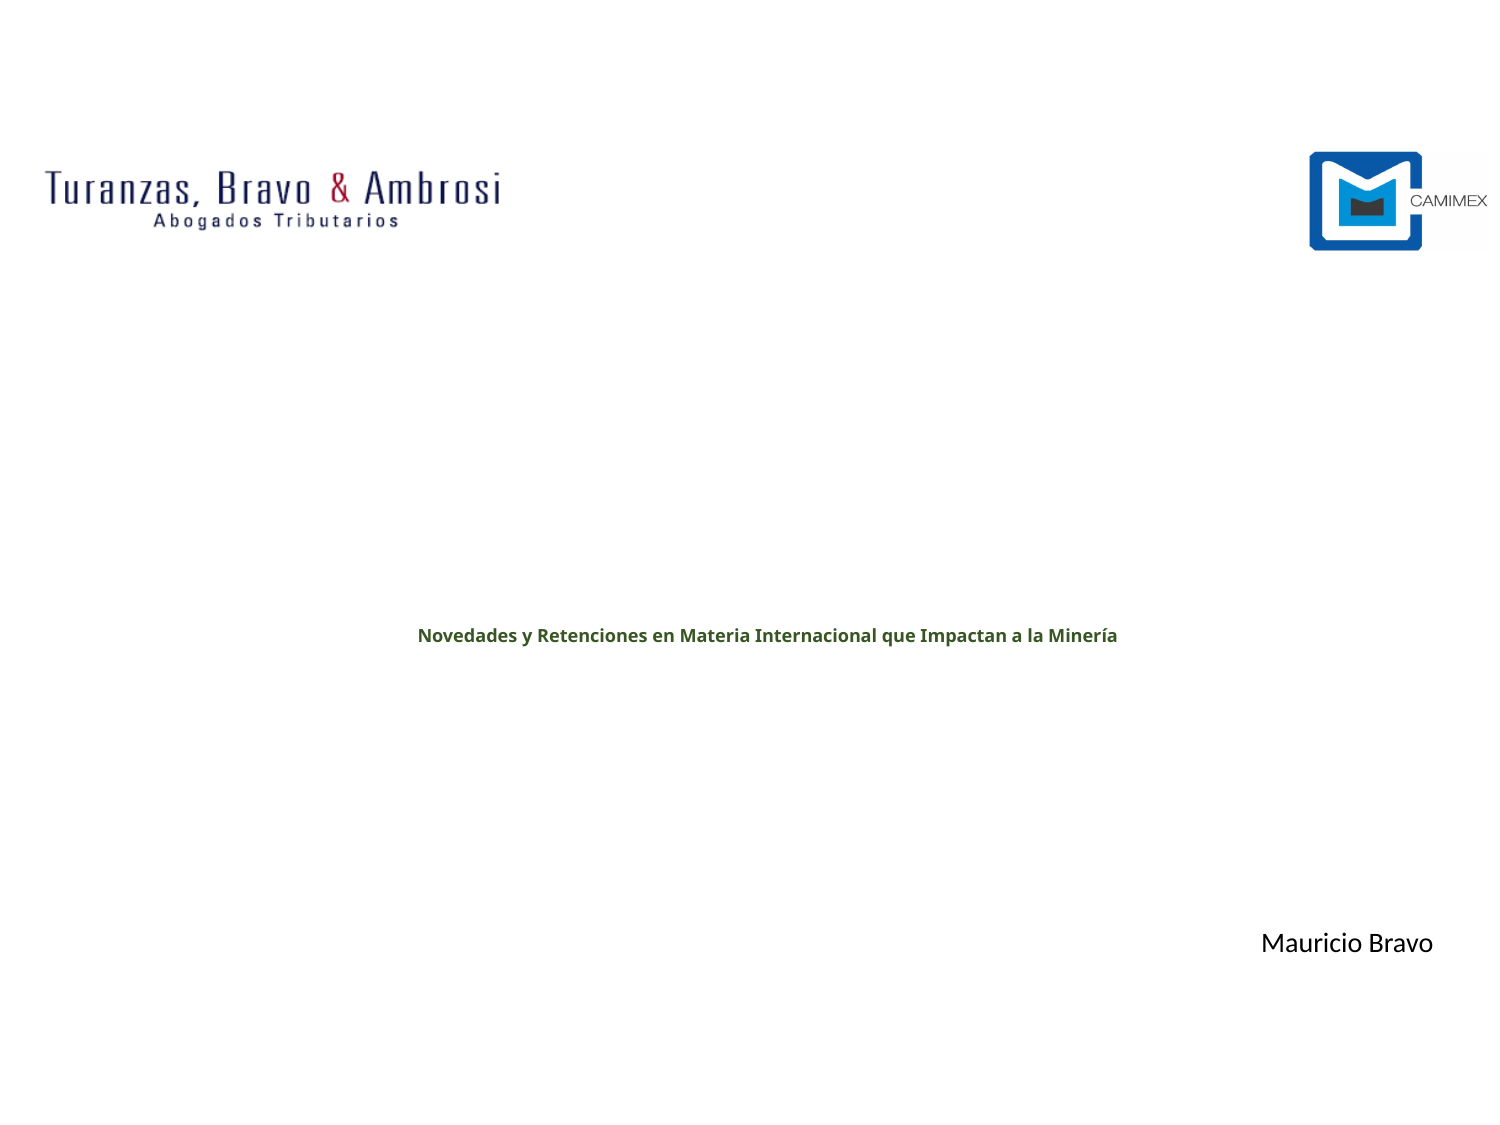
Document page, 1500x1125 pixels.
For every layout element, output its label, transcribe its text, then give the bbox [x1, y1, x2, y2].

picture [0, 140, 504, 259]
title Novedades y Retenciones en Materia Internacional que Impactan a la Minería [306, 496, 1229, 683]
picture [1308, 151, 1489, 252]
text_box Mauricio Bravo [1246, 917, 1449, 966]
